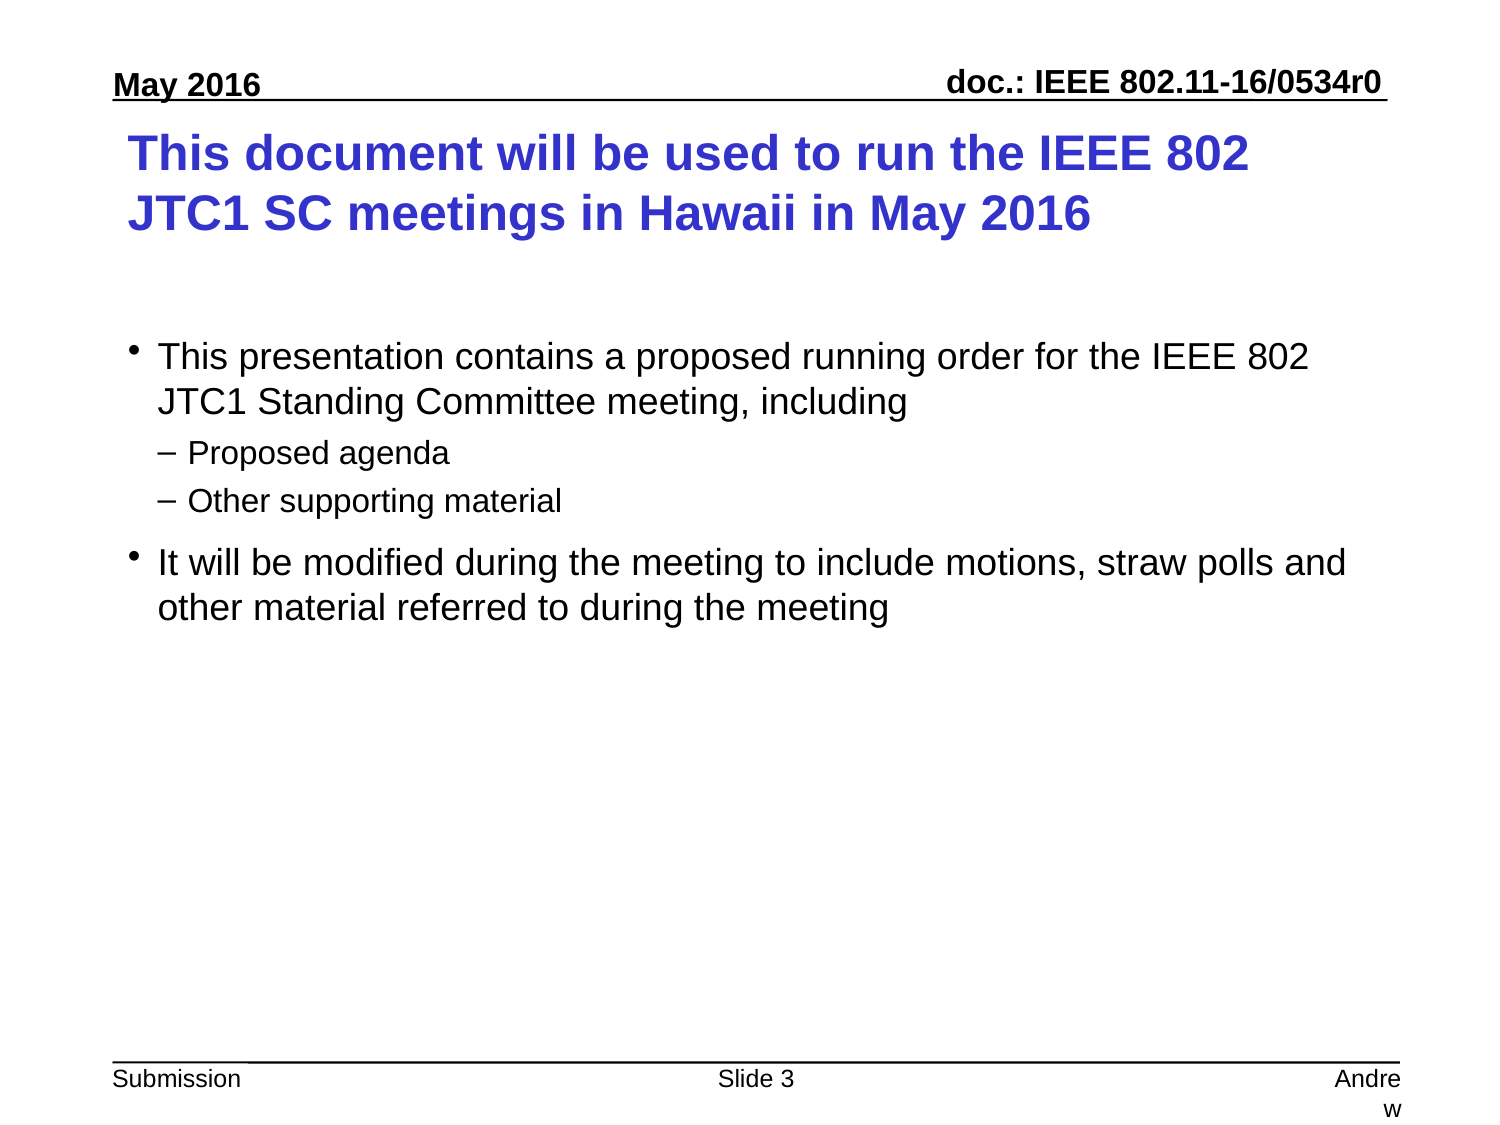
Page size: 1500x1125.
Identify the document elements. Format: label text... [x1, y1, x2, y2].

list This presentation contains a proposed running order for the IEEE 802 JTC1 Standing Committee meeting, including Proposed agenda Other supporting material It will be modified during the meeting to include motions, straw polls and other material referred to during the meeting [112, 324, 1388, 1000]
title This document will be used to run the IEEE 802 JTC1 SC meetings in Hawaii in May 2016 [112, 112, 1388, 288]
footer Andrew Myles, Cisco [1320, 1061, 1402, 1093]
slide_number Slide 3 [709, 1061, 803, 1093]
